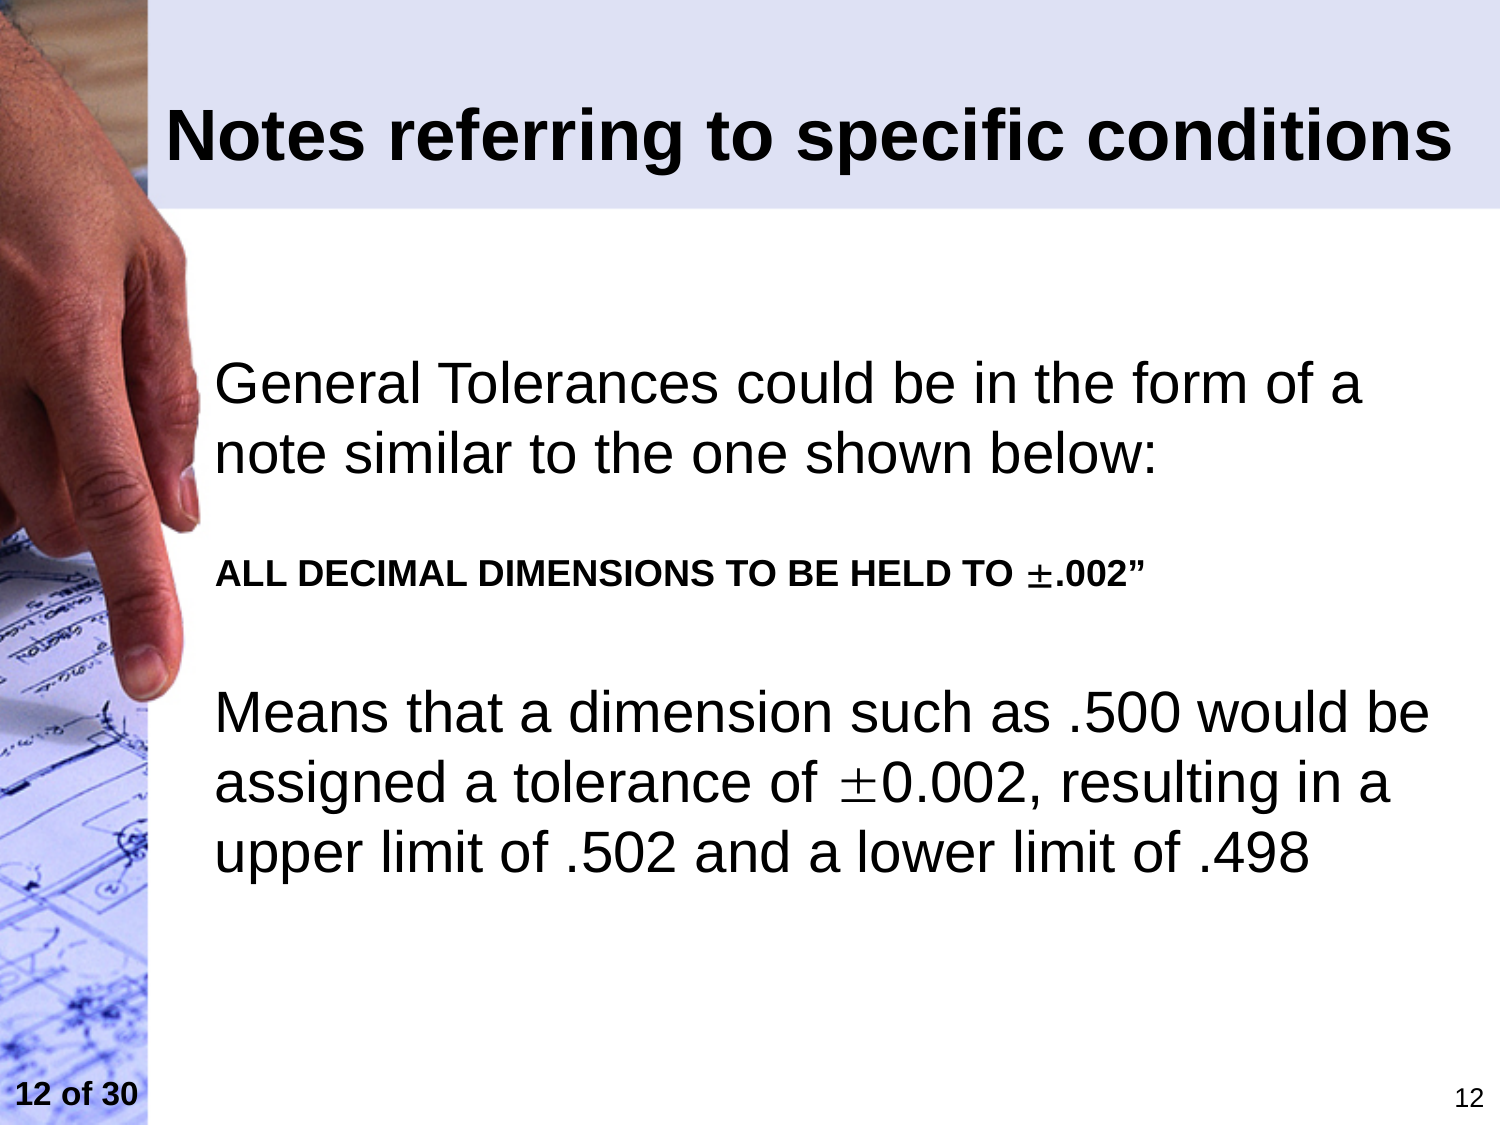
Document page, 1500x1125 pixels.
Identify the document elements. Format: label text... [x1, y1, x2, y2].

title Notes referring to specific conditions [149, 37, 1500, 226]
slide_number 12 [1406, 1072, 1500, 1125]
text_box General Tolerances could be in the form of a note similar to the one shown below: ALL DECIMAL DIMENSIONS TO BE HELD TO .002” Means that a dimension such as .500 would be assigned a tolerance of 0.002, resulting in a upper limit of .502 and a lower limit of .498 [200, 337, 1500, 892]
picture [0, 0, 1500, 1125]
